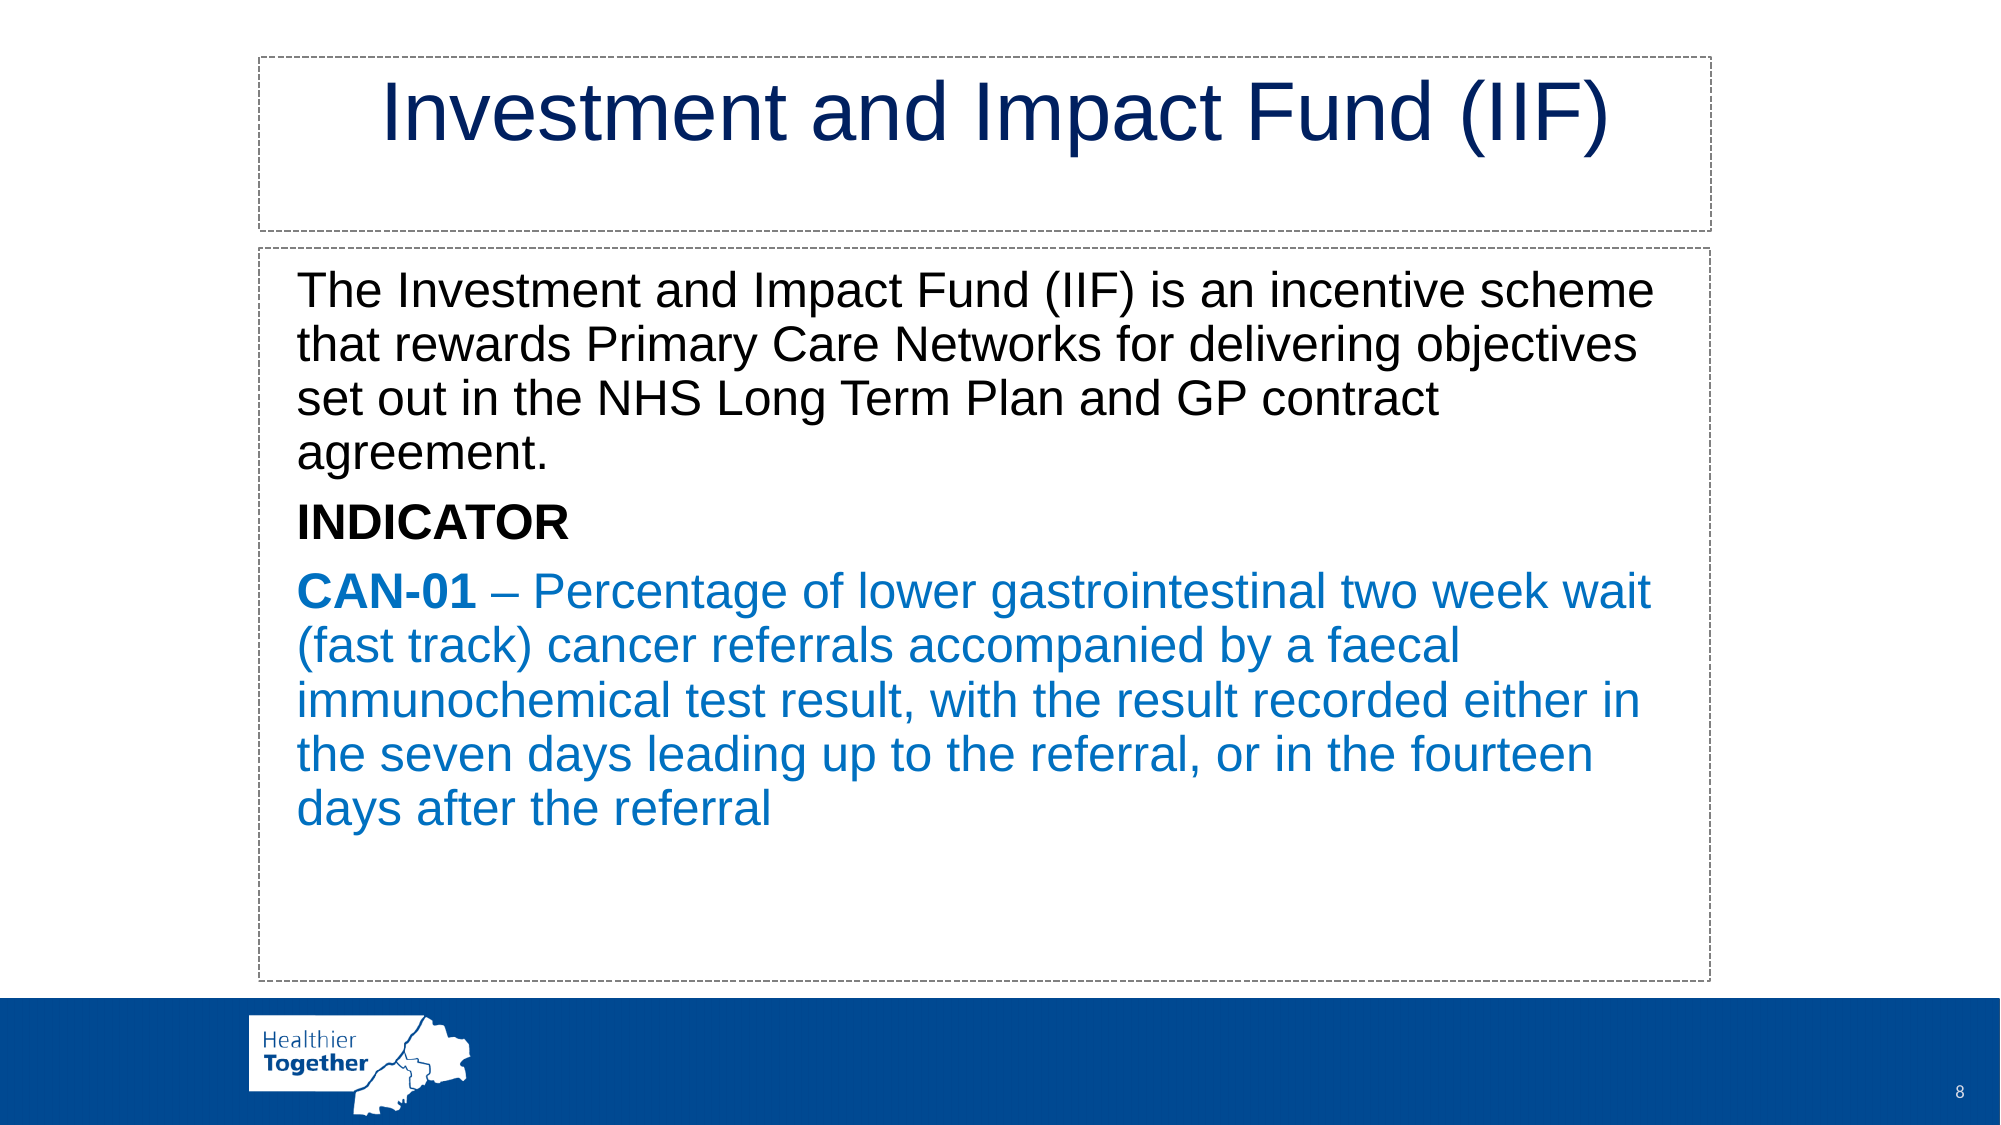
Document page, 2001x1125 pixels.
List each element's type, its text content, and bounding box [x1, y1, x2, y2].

list The Investment and Impact Fund (IIF) is an incentive scheme that rewards Primary Care Networks for delivering objectives set out in the NHS Long Term Plan and GP contract agreement. INDICATOR CAN-01 – Percentage of lower gastrointestinal two week wait (fast track) cancer referrals accompanied by a faecal immunochemical test result, with the result recorded either in the seven days leading up to the referral, or in the fourteen days after the referral [259, 248, 1710, 981]
title Investment and Impact Fund (IIF) [259, 57, 1711, 231]
picture [0, 998, 2000, 1125]
